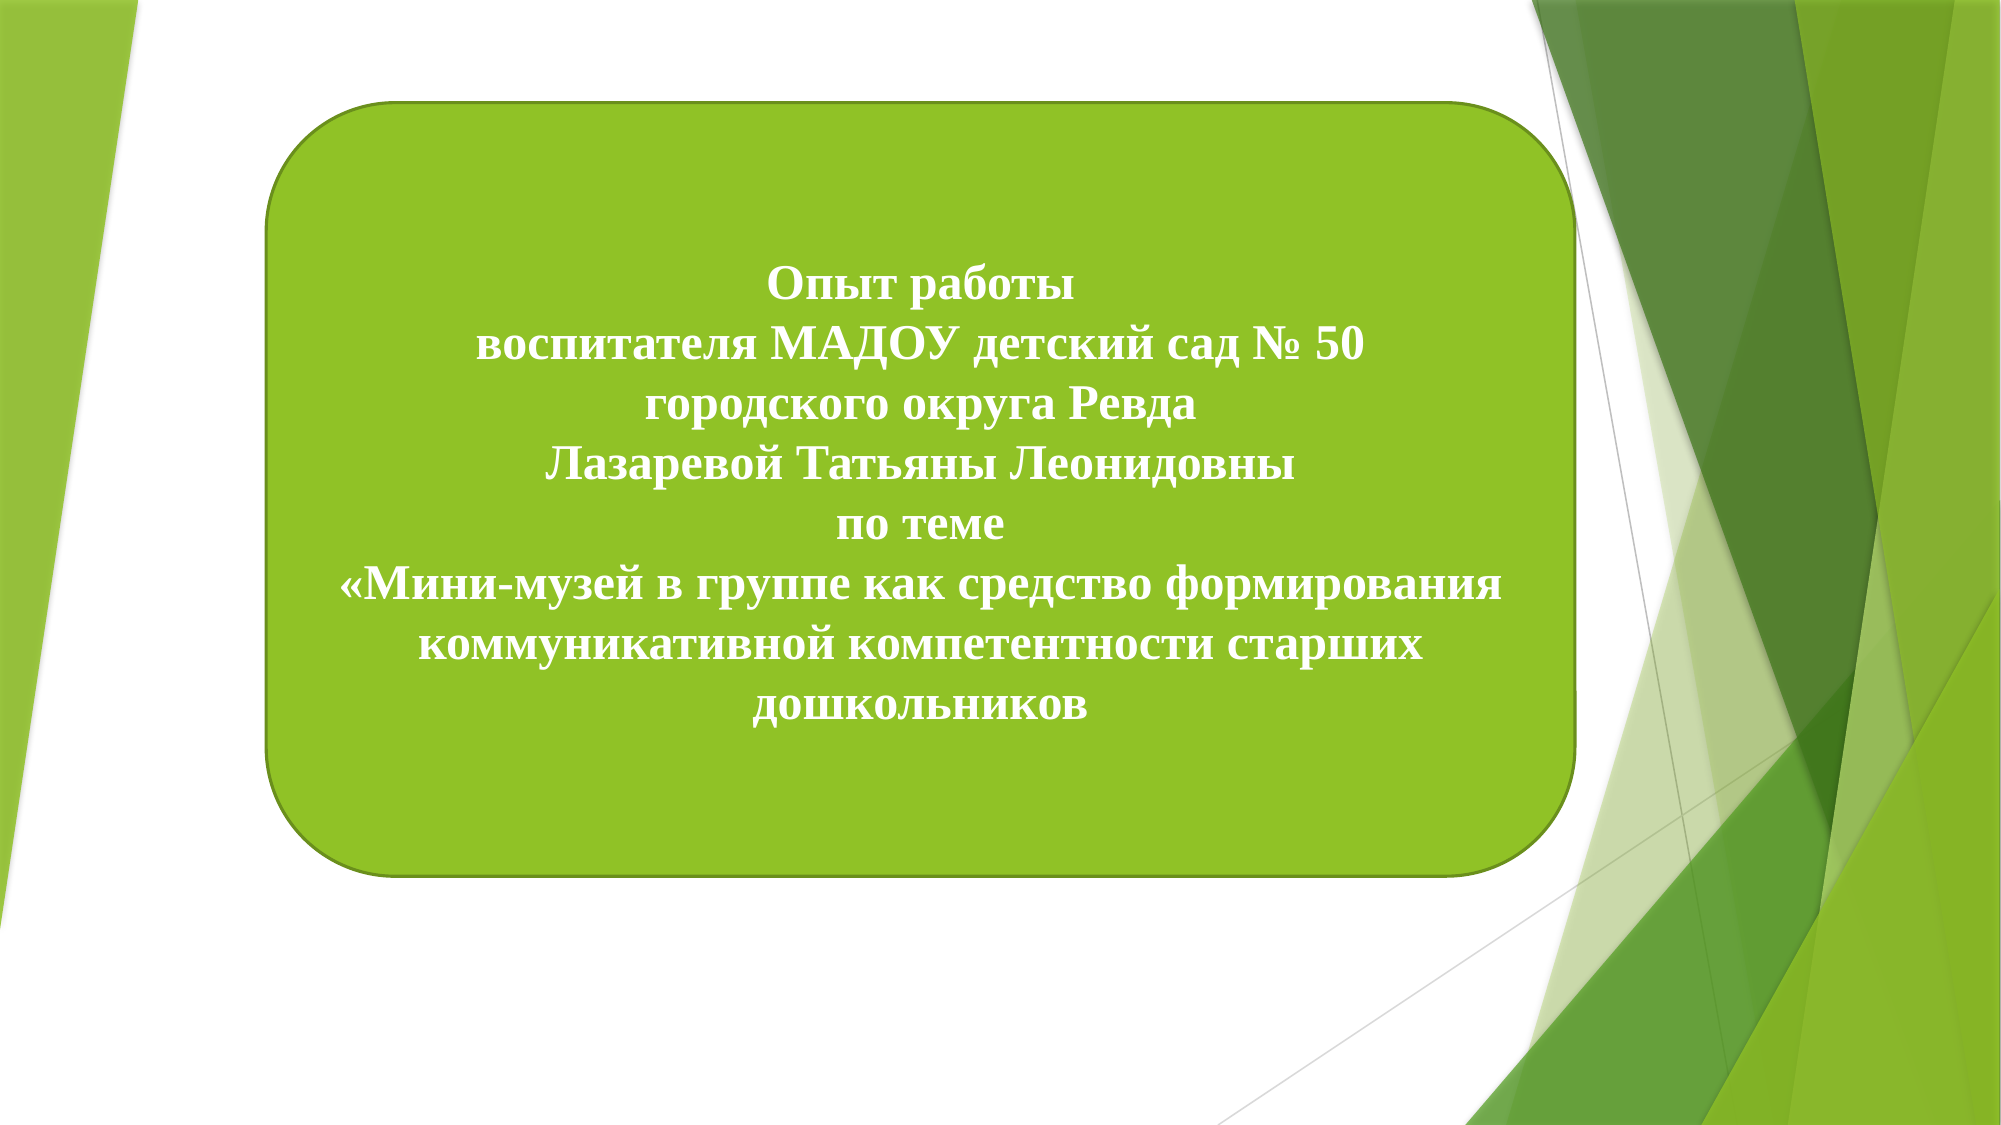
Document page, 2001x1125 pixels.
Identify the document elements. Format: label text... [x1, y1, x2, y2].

text_box Опыт работы воспитателя МАДОУ детский сад № 50 городского округа Ревда Лазаревой Татьяны Леонидовны по теме «Мини-музей в группе как средство формирования коммуникативной компетентности старших дошкольников [264, 101, 1577, 878]
